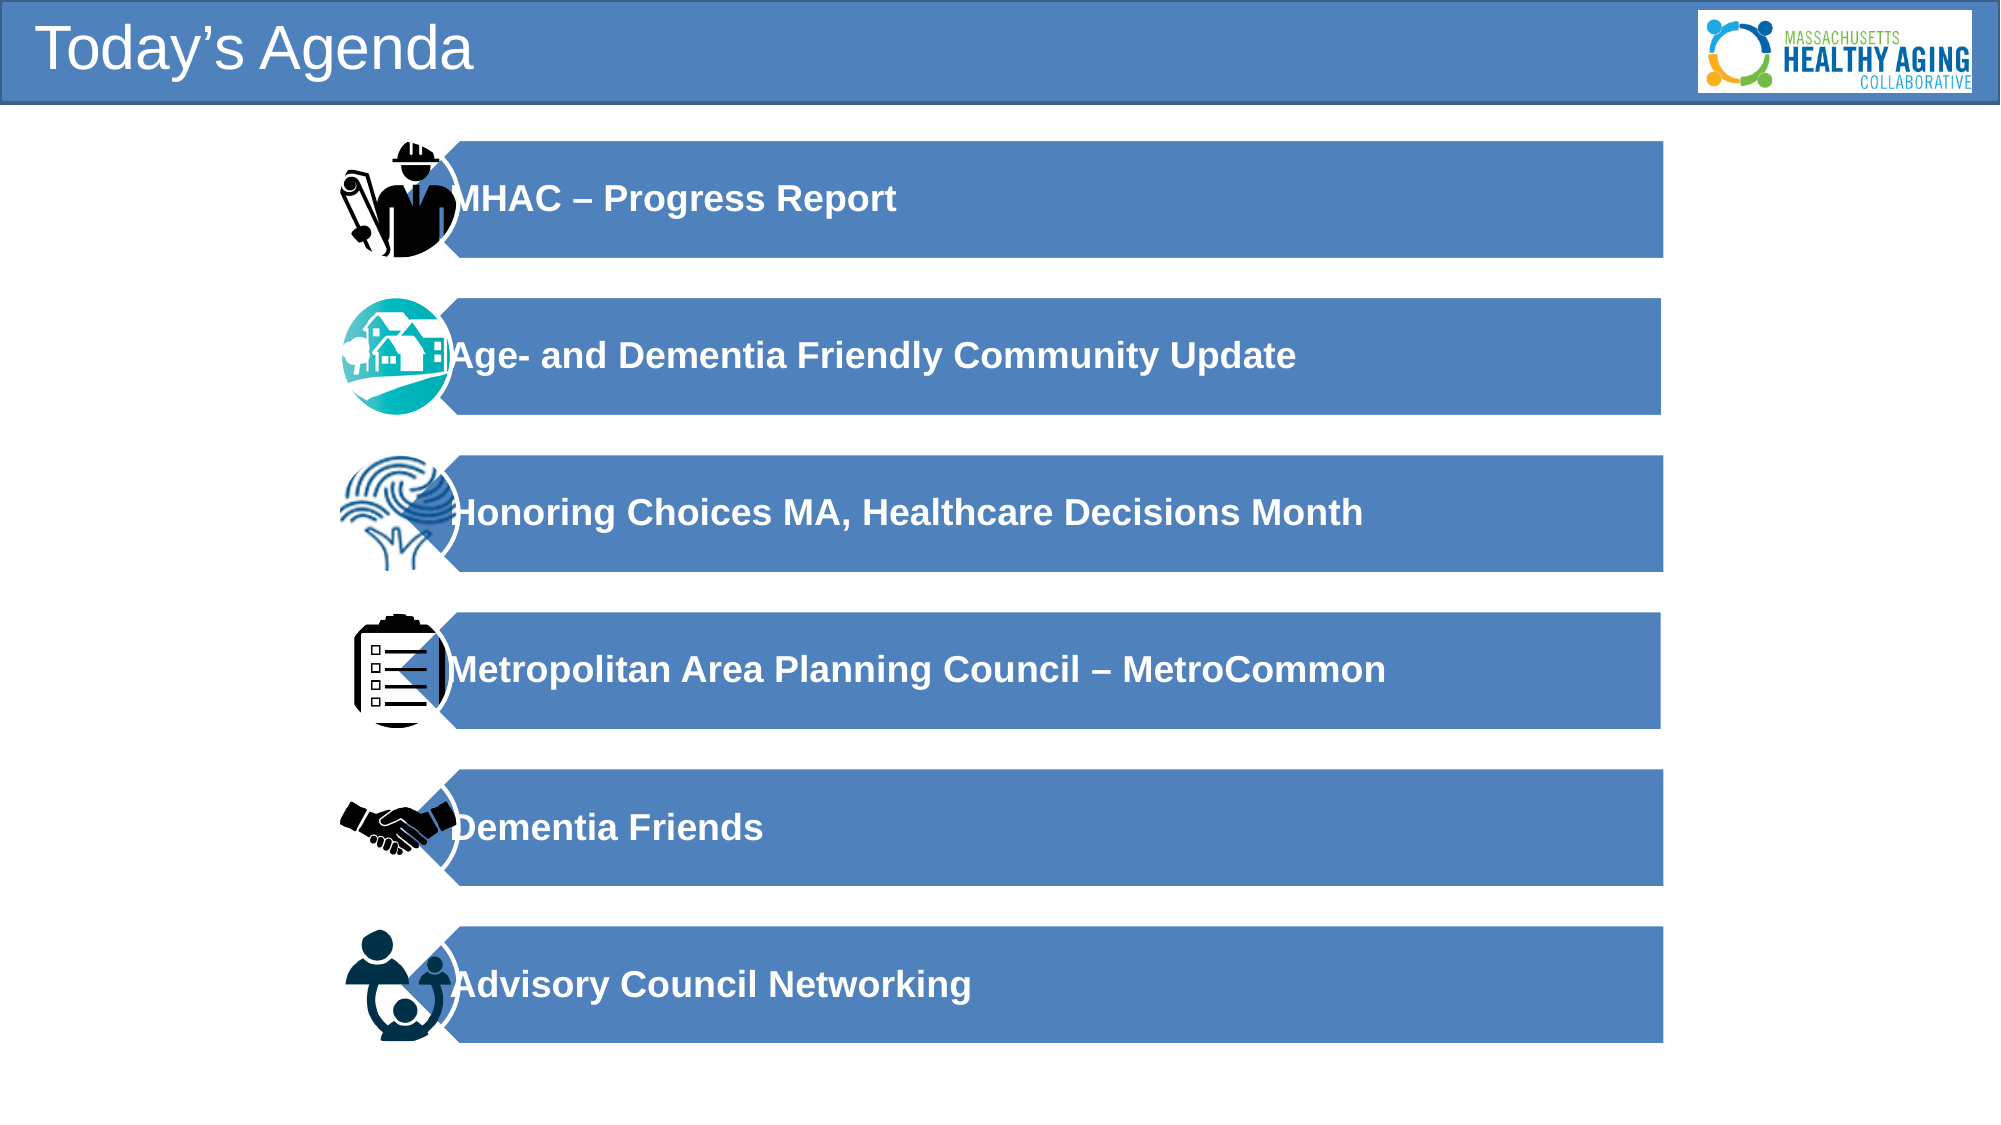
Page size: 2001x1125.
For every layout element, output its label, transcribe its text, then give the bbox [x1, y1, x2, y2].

text_box Today’s Agenda [19, 0, 1505, 102]
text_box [48, 138, 1955, 1046]
picture [1698, 10, 1972, 93]
text_box [0, 0, 2000, 105]
